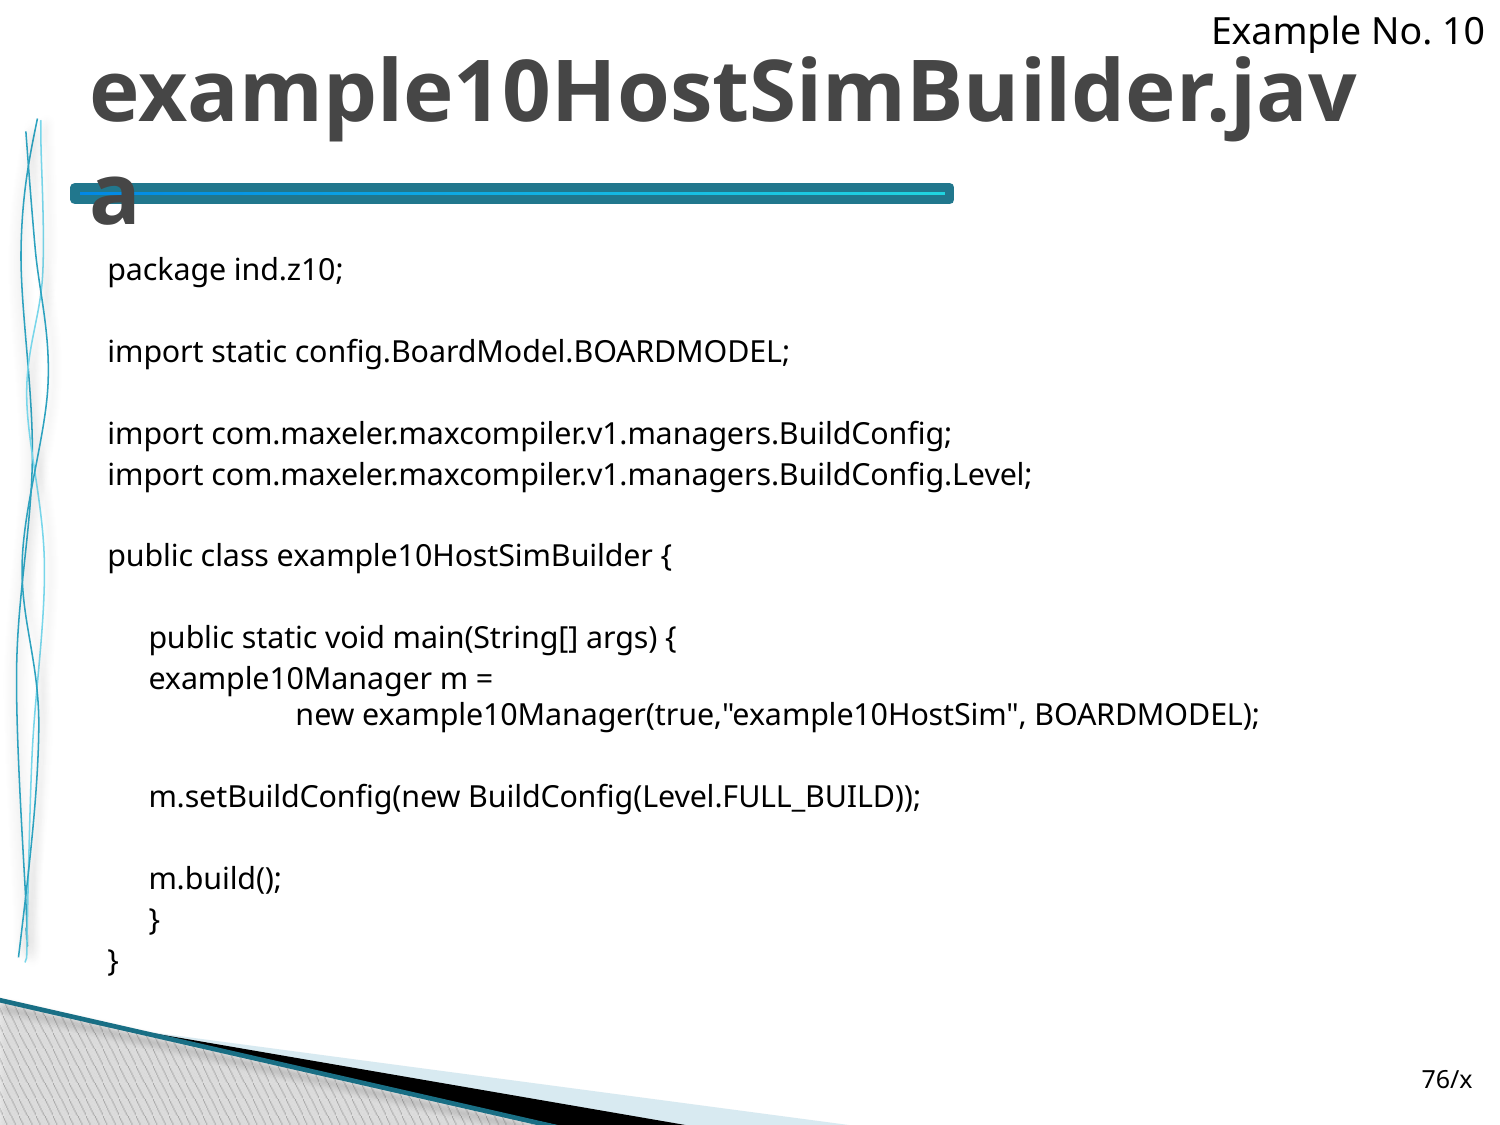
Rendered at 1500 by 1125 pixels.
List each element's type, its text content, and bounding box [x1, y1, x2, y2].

list Example No. 10 [1074, 0, 1500, 63]
title example10HostSimBuilder.java [75, 45, 1425, 233]
list package ind.z10; import static config.BoardModel.BOARDMODEL; import com.maxeler.maxcompiler.v1.managers.BuildConfig; import com.maxeler.maxcompiler.v1.managers.BuildConfig.Level; public class example10HostSimBuilder { public static void main(String[] args) { example10Manager m = new example10Manager(true,"example10HostSim", BOARDMODEL); m.setBuildConfig(new BuildConfig(Level.FULL_BUILD)); m.build(); } } [75, 243, 1425, 986]
